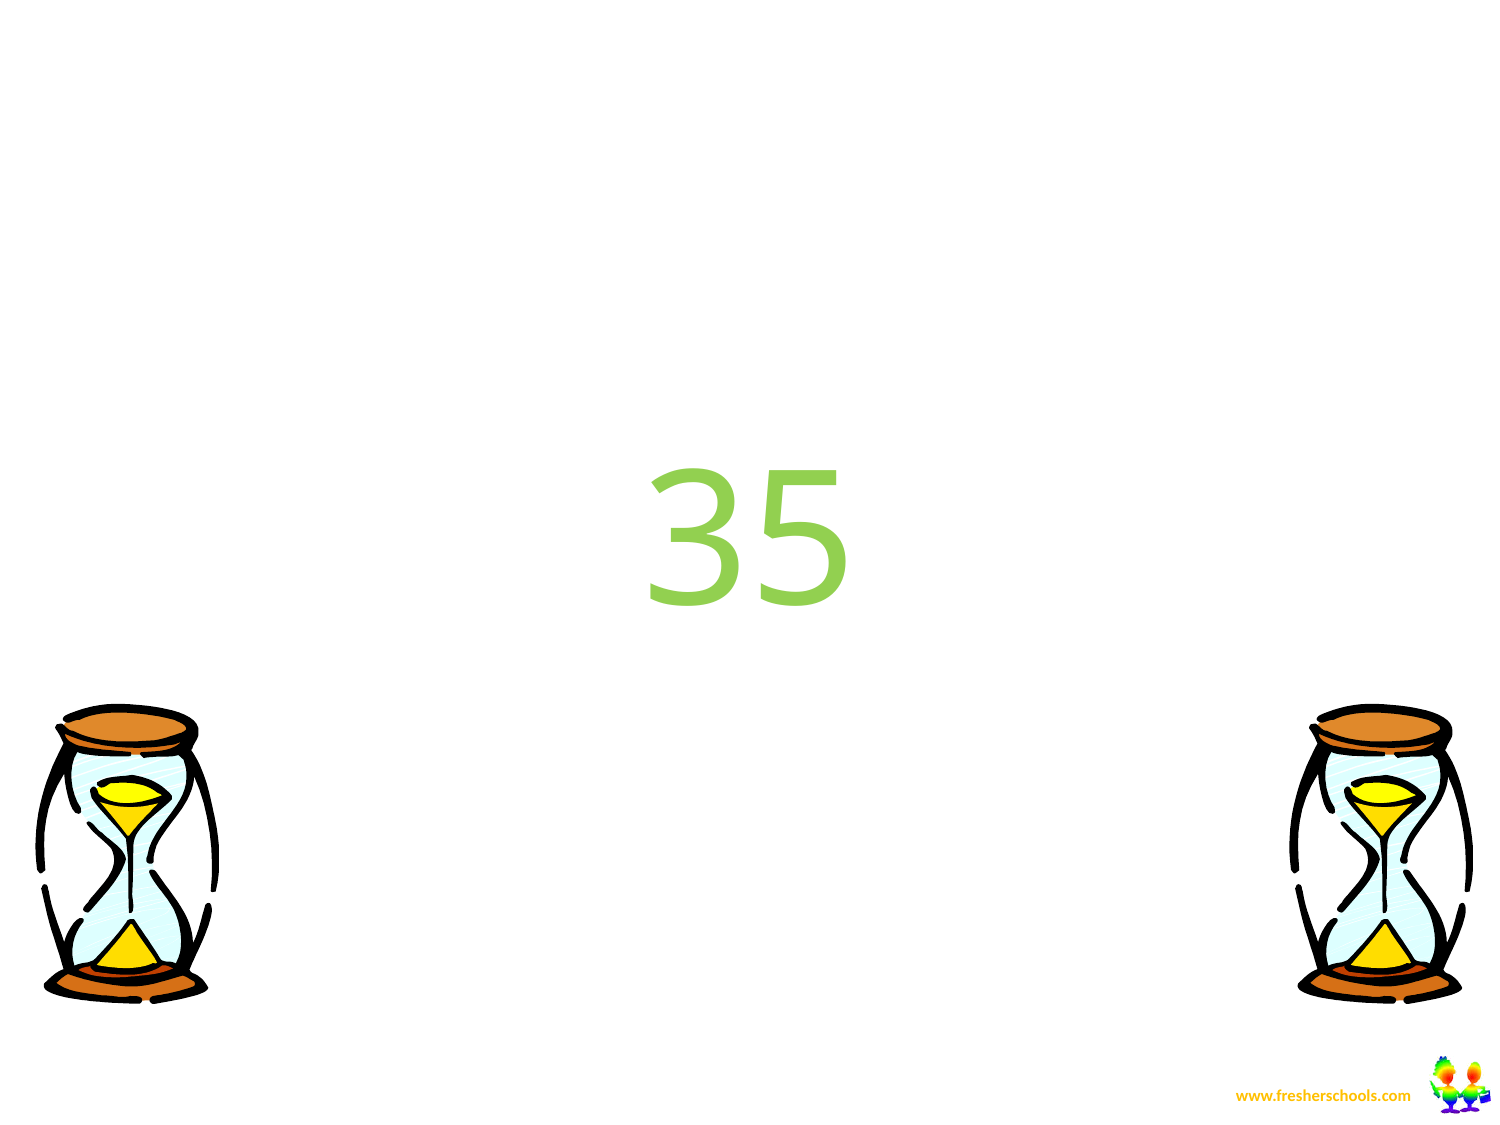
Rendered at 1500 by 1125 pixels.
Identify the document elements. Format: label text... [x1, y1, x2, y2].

picture [1429, 1056, 1491, 1114]
title 35 [112, 408, 1388, 650]
